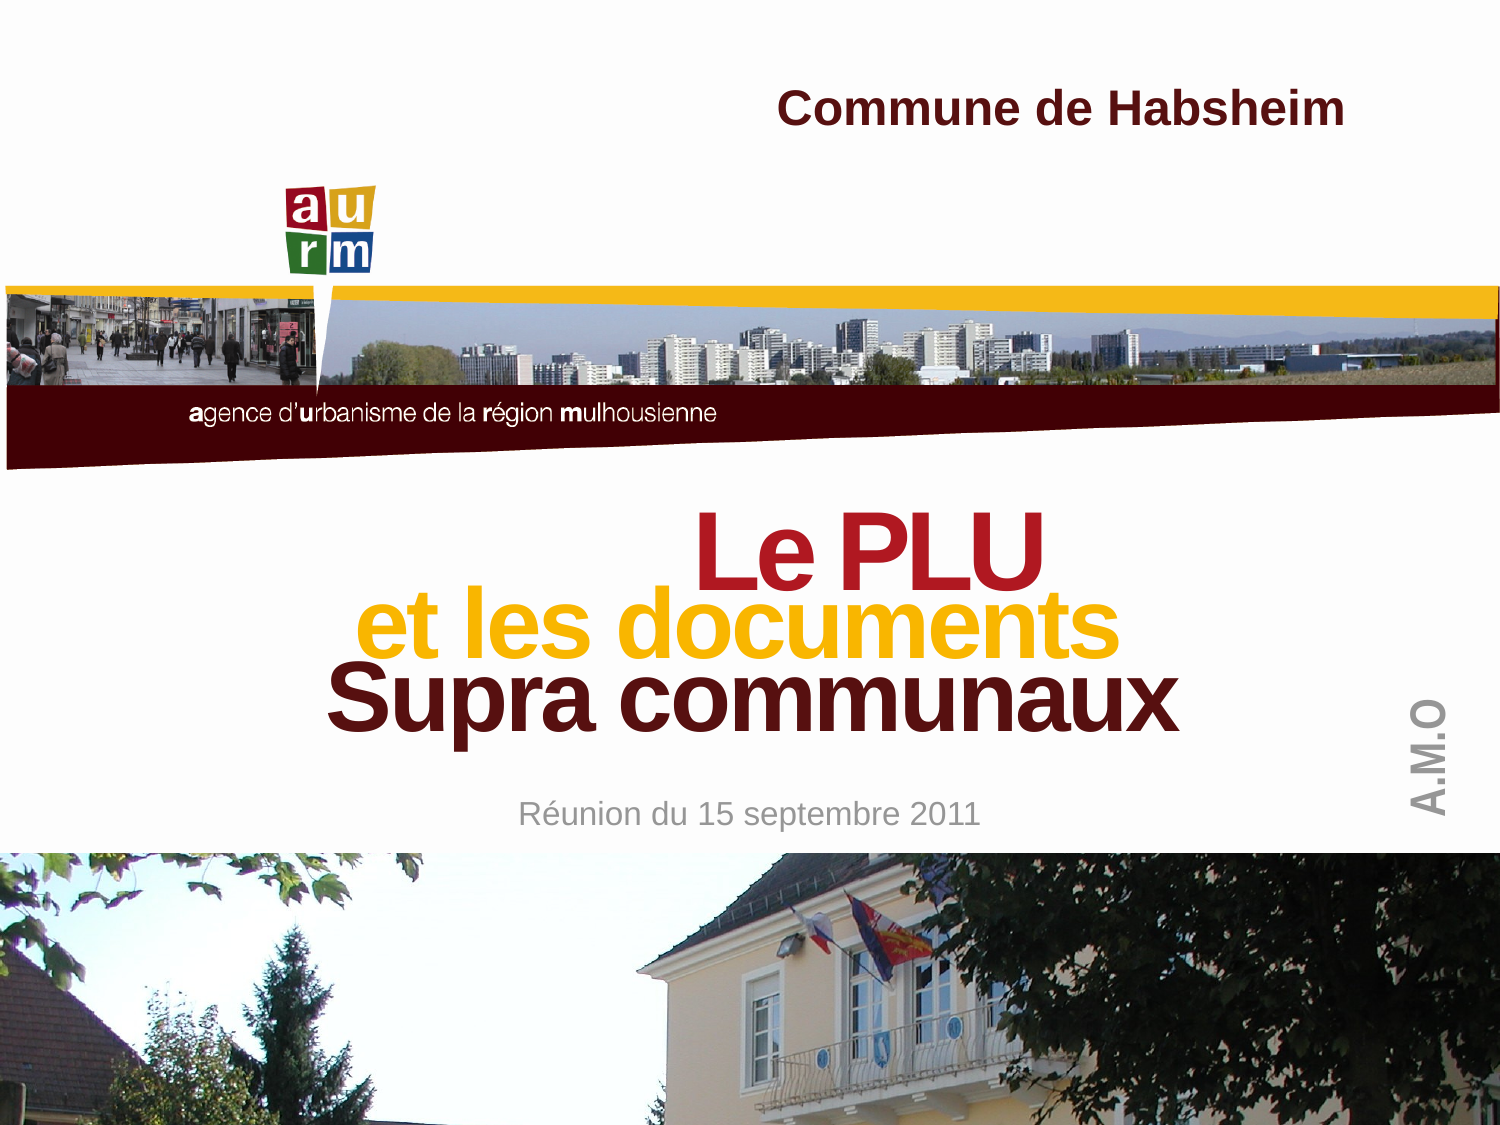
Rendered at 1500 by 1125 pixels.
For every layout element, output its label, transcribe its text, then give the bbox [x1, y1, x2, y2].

text_box Le PLU [511, 480, 1231, 550]
text_box Supra communaux [292, 631, 1215, 750]
text_box Commune de Habsheim [761, 68, 1500, 143]
text_box et les documents [339, 550, 1278, 686]
text_box A.M.O [1387, 442, 1479, 784]
picture [0, 0, 1500, 784]
picture [0, 853, 1500, 1125]
text_box Réunion du 15 septembre 2011 [0, 784, 1500, 852]
